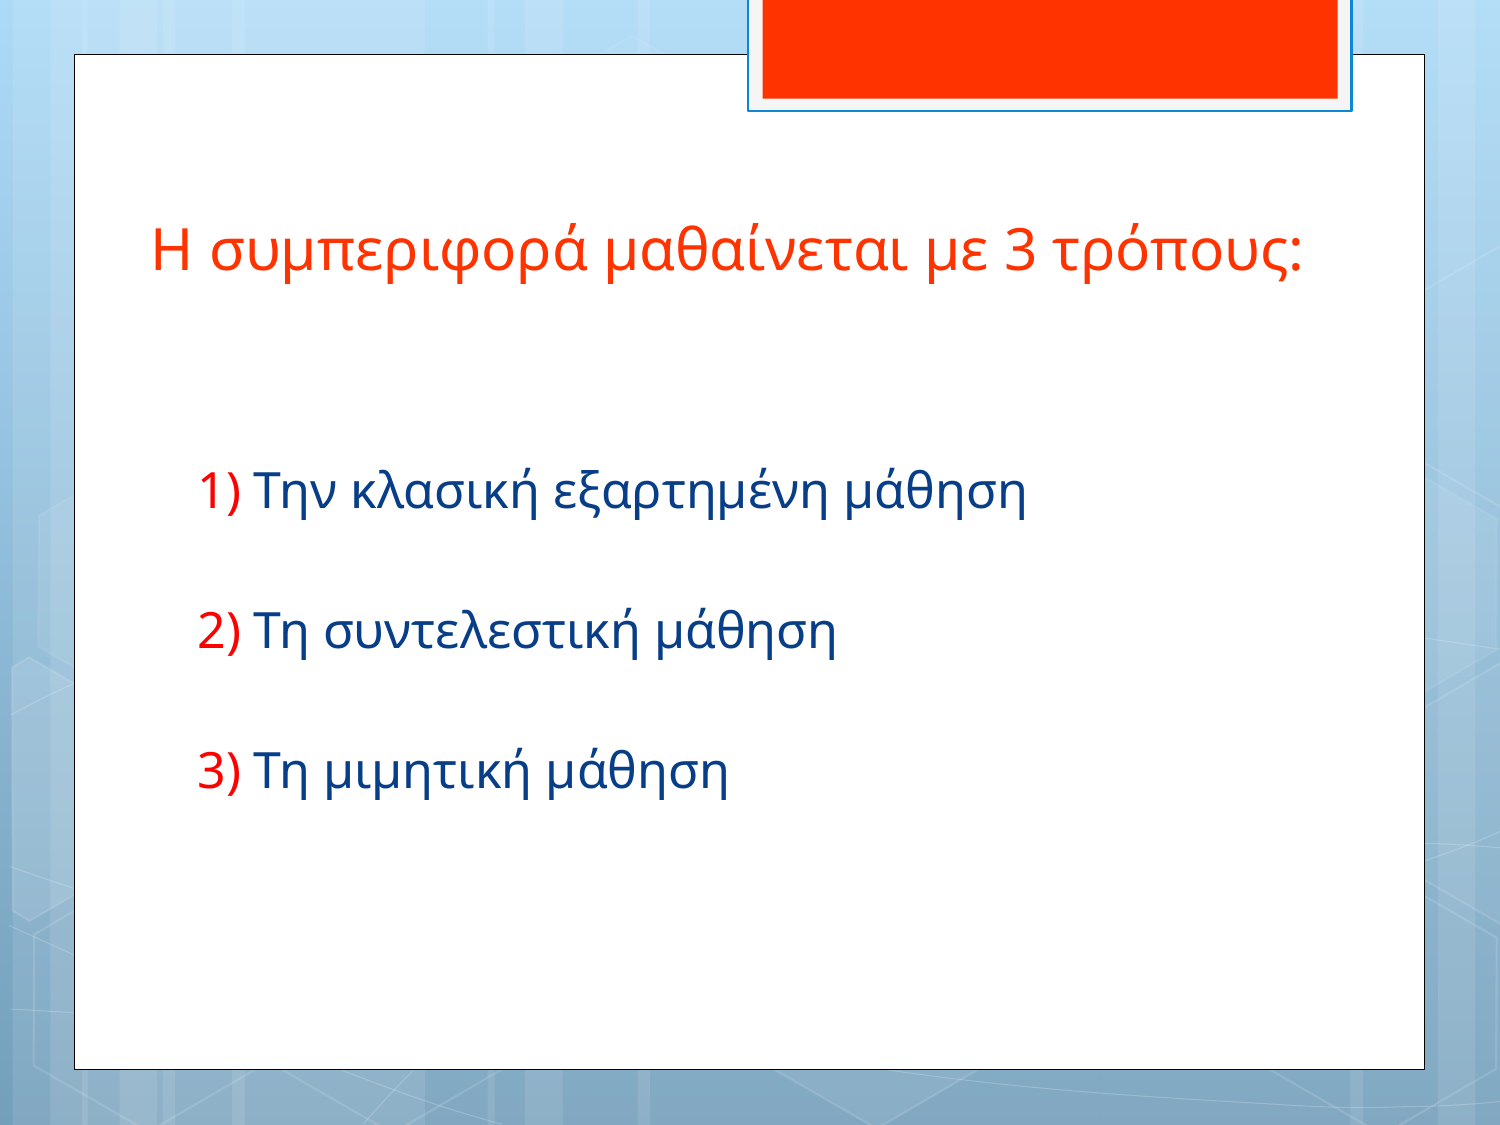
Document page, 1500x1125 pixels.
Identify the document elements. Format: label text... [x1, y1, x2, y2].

list 1) Την κλασική εξαρτημένη μάθηση 2) Τη συντελεστική μάθηση 3) Τη μιμητική μάθηση [171, 381, 1283, 957]
title Η συμπεριφορά μαθαίνεται με 3 τρόπους: [135, 101, 1341, 290]
